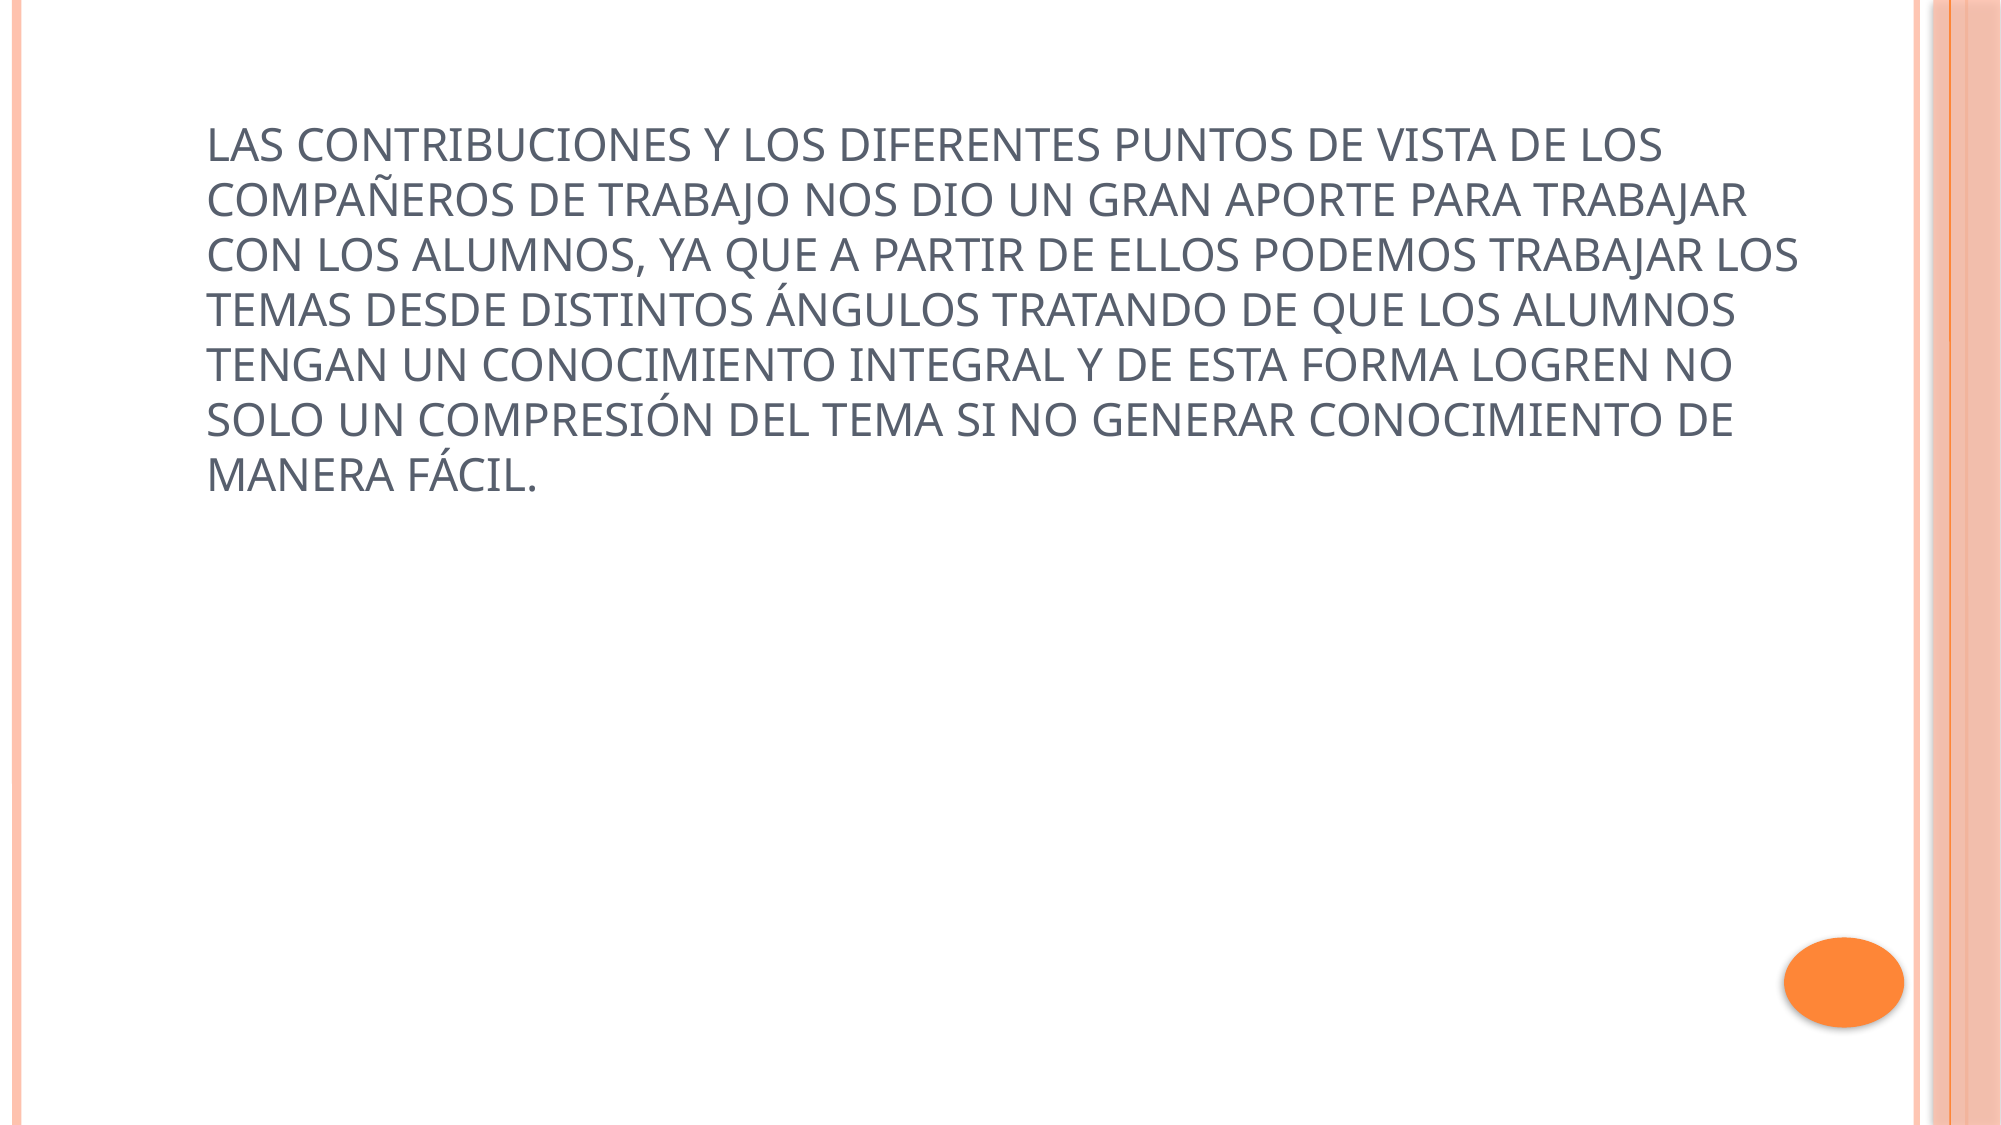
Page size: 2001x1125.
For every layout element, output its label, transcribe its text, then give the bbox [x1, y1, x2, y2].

title Las contribuciones y los diferentes puntos de vista de los compañeros de trabajo nos dio un gran aporte para trabajar con los alumnos, ya que a partir de ellos podemos trabajar los temas desde distintos ángulos tratando de que los alumnos tengan un conocimiento integral y de esta forma logren no solo un compresión del tema si no generar conocimiento de manera fácil. [191, 0, 1825, 563]
